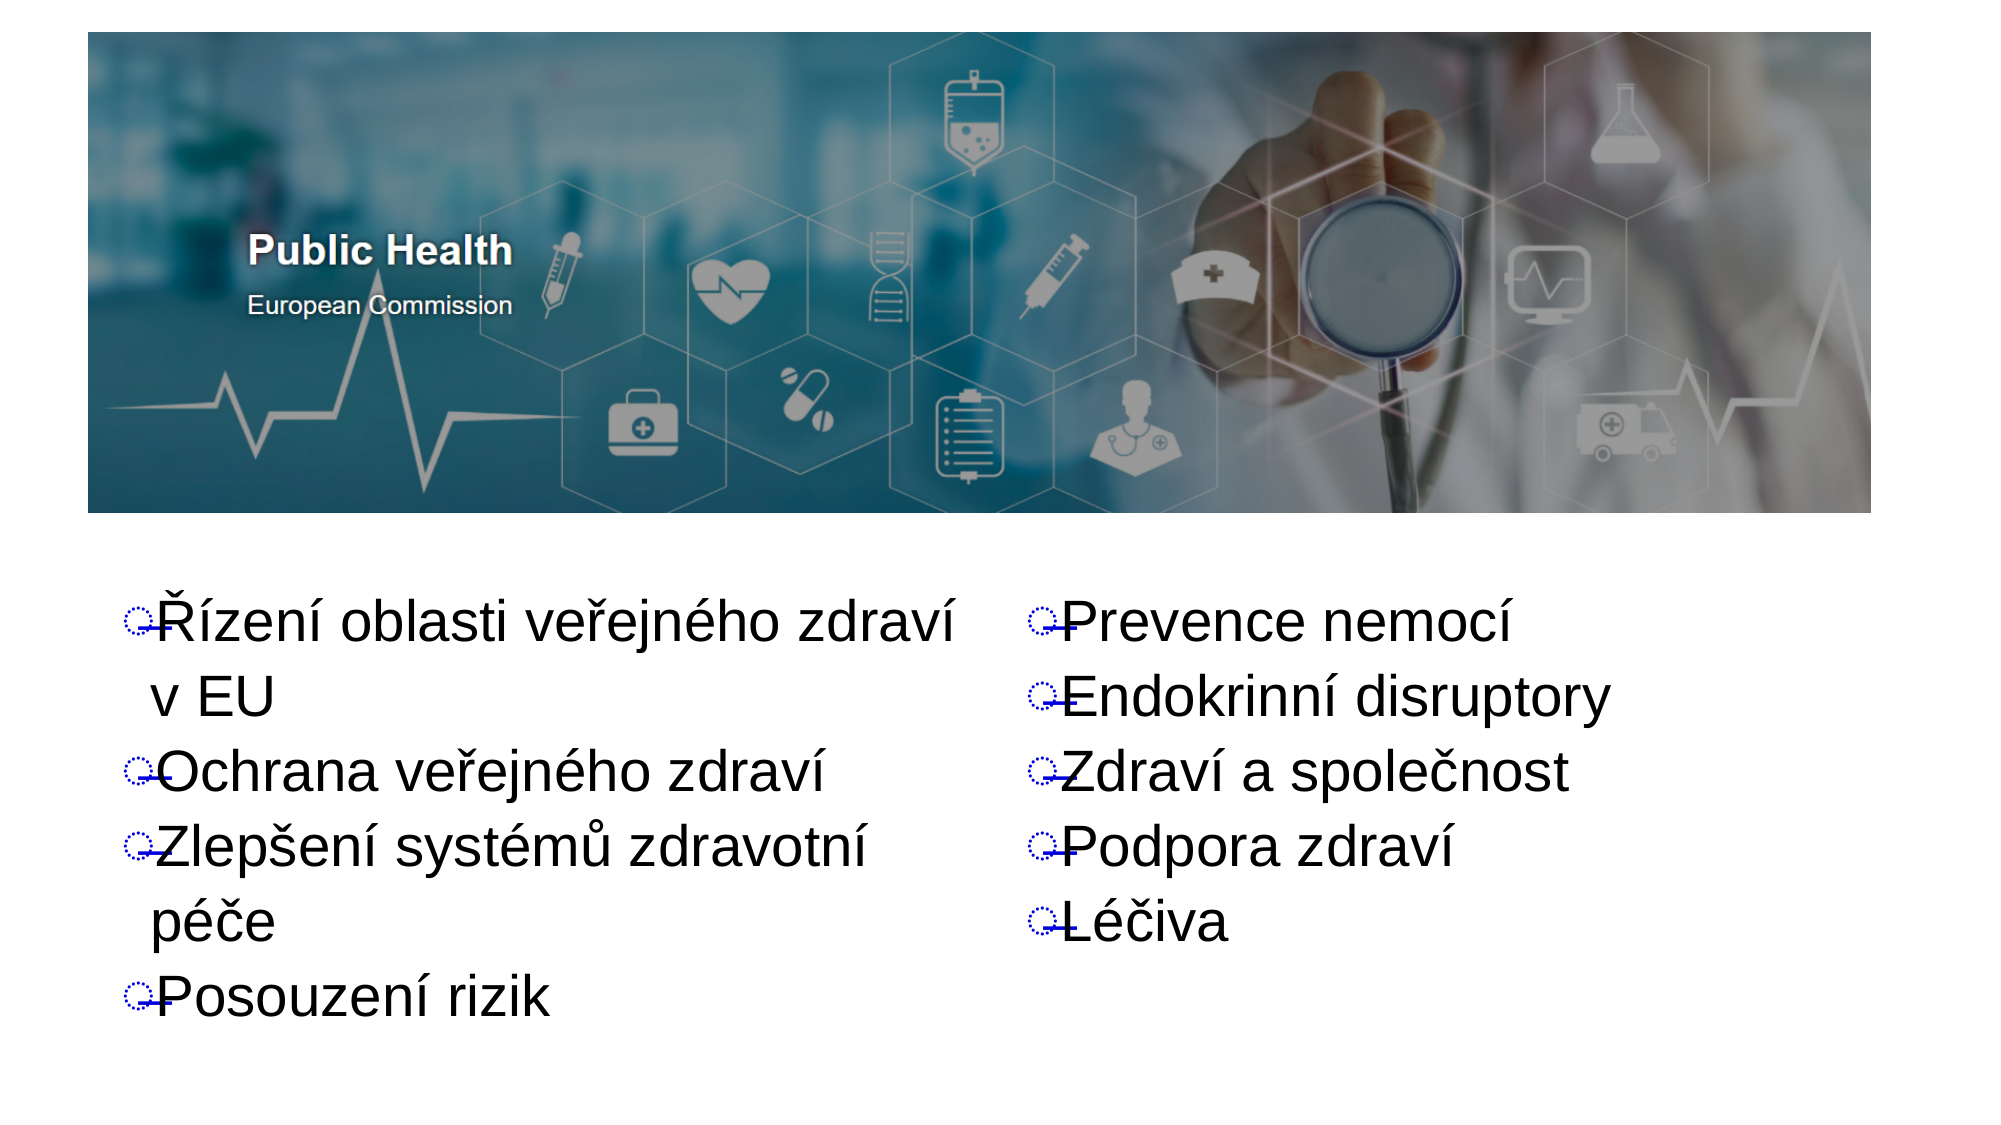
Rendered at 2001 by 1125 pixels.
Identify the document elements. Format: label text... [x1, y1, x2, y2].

list Řízení oblasti veřejného zdraví v EU Ochrana veřejného zdraví Zlepšení systémů zdravotní péče Posouzení rizik [109, 578, 966, 1093]
list Prevence nemocí Endokrinní disruptory Zdraví a společnost Podpora zdraví Léčiva [1014, 578, 1871, 1071]
picture [88, 32, 1871, 513]
